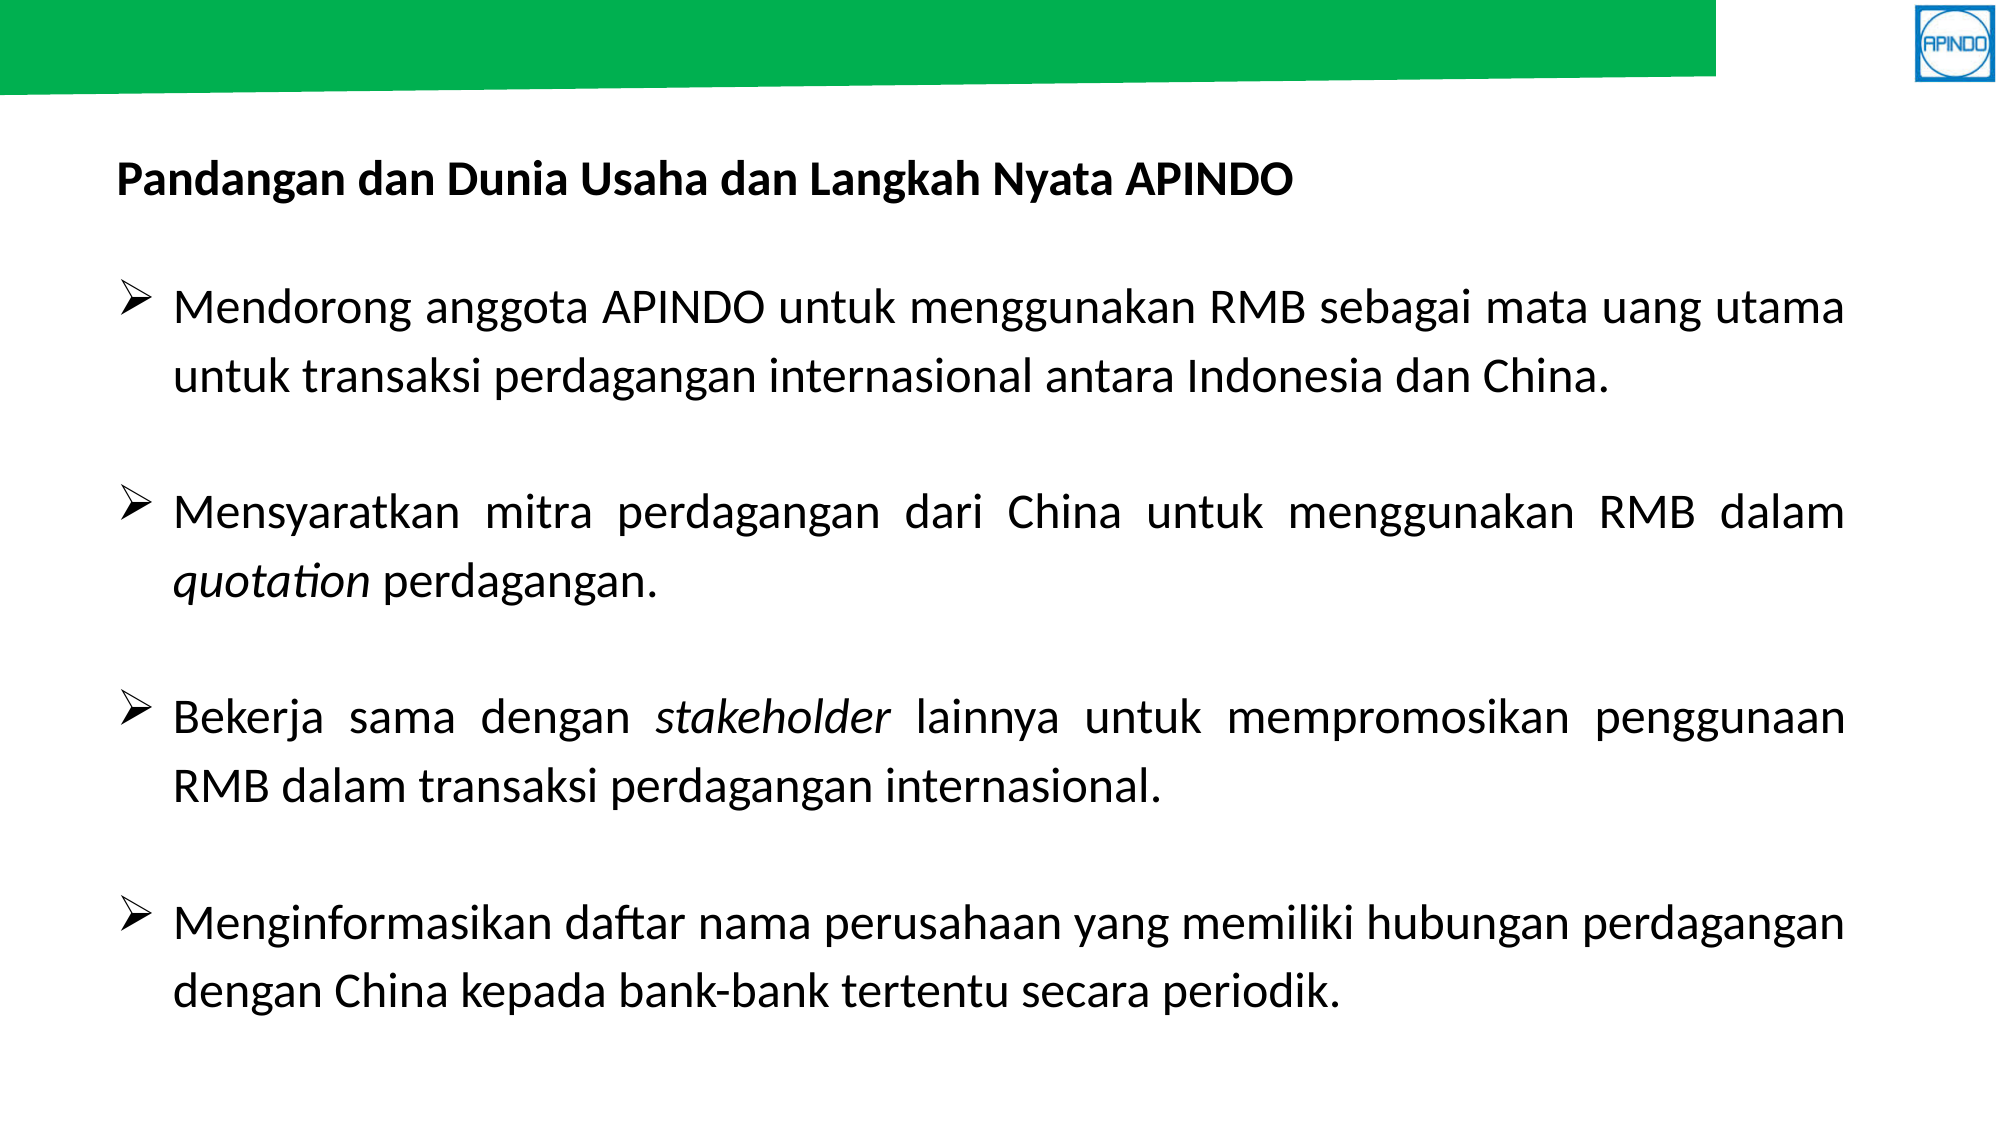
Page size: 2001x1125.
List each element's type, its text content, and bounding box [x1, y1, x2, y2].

picture [1913, 4, 1996, 84]
text_box [0, 0, 1715, 95]
text_box Pandangan dan Dunia Usaha dan Langkah Nyata APINDO Mendorong anggota APINDO untuk menggunakan RMB sebagai mata uang utama untuk transaksi perdagangan internasional antara Indonesia dan China. Mensyaratkan mitra perdagangan dari China untuk menggunakan RMB dalam quotation perdagangan. Bekerja sama dengan stakeholder lainnya untuk mempromosikan penggunaan RMB dalam transaksi perdagangan internasional. Menginformasikan daftar nama perusahaan yang memiliki hubungan perdagangan dengan China kepada bank-bank tertentu secara periodik. [109, 137, 1854, 1025]
